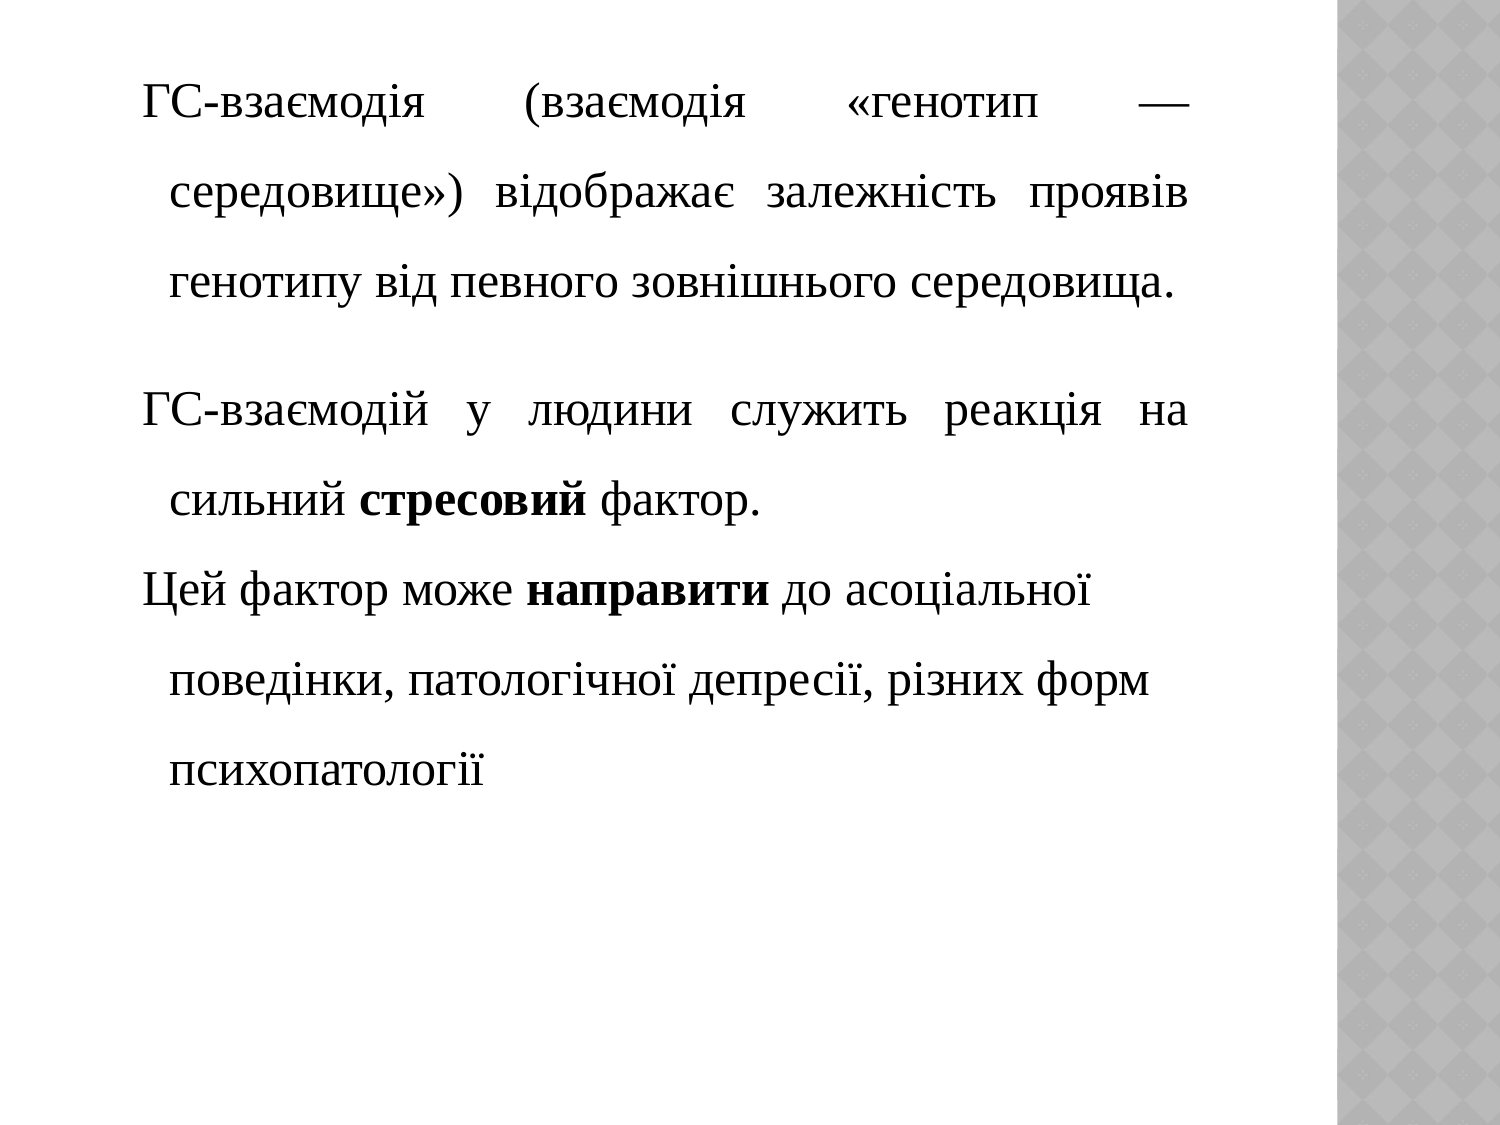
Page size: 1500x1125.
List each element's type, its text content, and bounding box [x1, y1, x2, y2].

text_box ГС-взаємодія (взаємодія «генотип — середовище») відображає залежність проявів генотипу від певного зовнішнього середовища. ГС-взаємодій у людини служить реакція на сильний стресовий фактор. Цей фактор може направити до асоціальної поведінки, патологічної депресії, різних форм психопатології [127, 30, 1205, 803]
